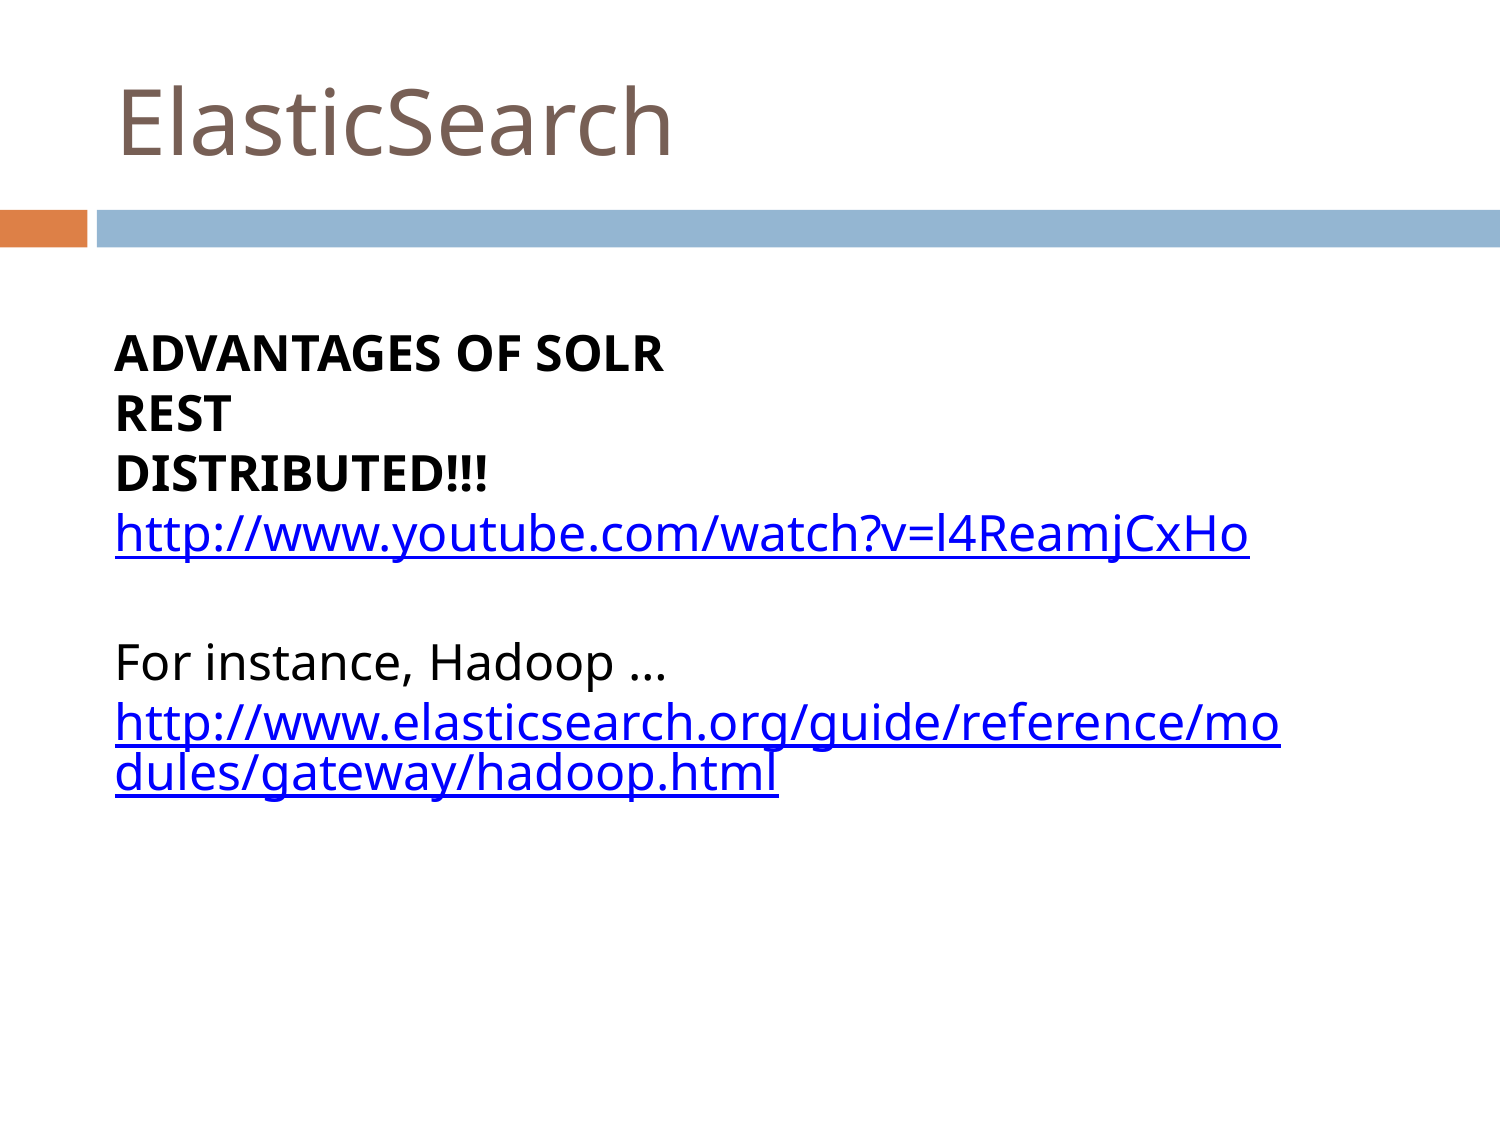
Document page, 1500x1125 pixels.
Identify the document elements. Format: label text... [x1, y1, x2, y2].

text_box ADVANTAGES OF SOLR REST DISTRIBUTED!!! http://www.youtube.com/watch?v=l4ReamjCxHo For instance, Hadoop … http://www.elasticsearch.org/guide/reference/modules/gateway/hadoop.html [100, 314, 1306, 930]
text_box ElasticSearch [100, 37, 1438, 200]
